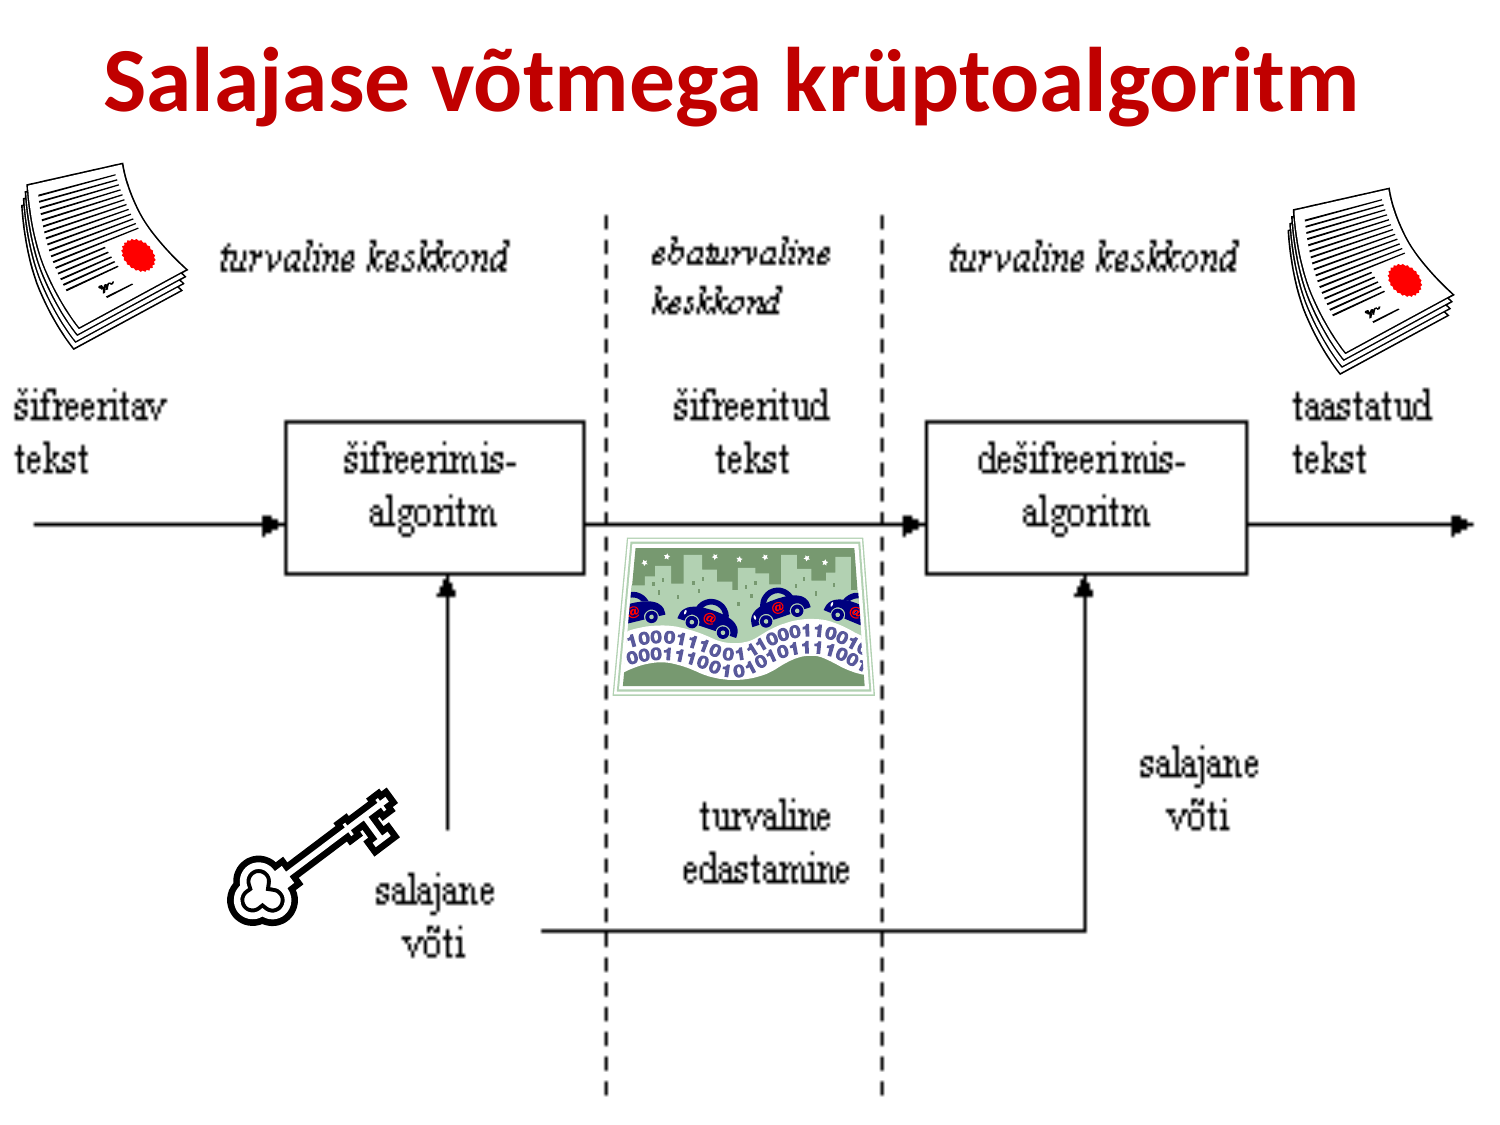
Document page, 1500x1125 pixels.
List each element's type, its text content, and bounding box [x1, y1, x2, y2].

title Salajase võtmega krüptoalgoritm [88, 0, 1500, 150]
picture [0, 162, 1500, 1125]
